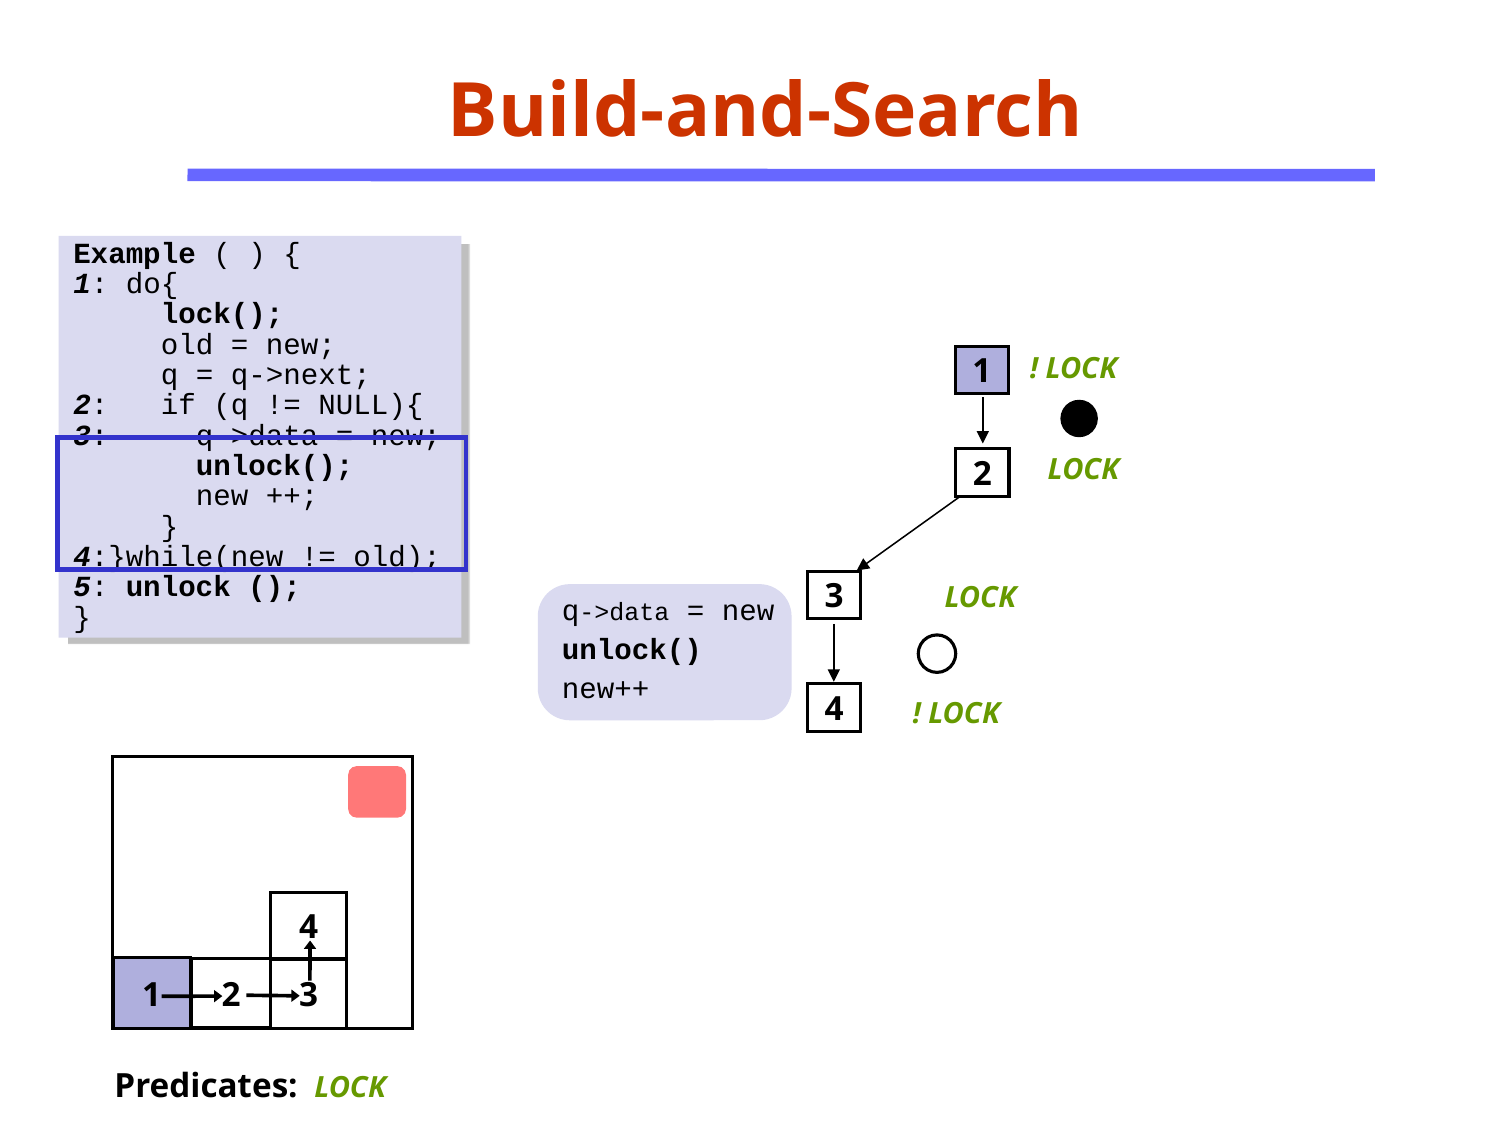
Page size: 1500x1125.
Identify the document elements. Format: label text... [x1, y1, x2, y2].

text_box 1 [955, 346, 1009, 394]
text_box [856, 496, 960, 571]
text_box 2 [191, 958, 270, 1029]
text_box 4 [807, 683, 861, 732]
text_box [112, 756, 413, 1029]
text_box [348, 766, 407, 818]
text_box [1060, 399, 1098, 438]
text_box LOCK [1032, 449, 1181, 493]
text_box Example ( ) { 1: do{ lock(); old = new; q = q->next; 2: if (q != NULL){ 3: q->data = new; unlock(); new ++; } 4:}while(new != old); 5: unlock (); } [58, 235, 462, 437]
text_box ! LOCK [1015, 348, 1163, 392]
text_box 1 [112, 957, 191, 1029]
text_box 2 [955, 448, 1010, 497]
text_box [57, 437, 467, 570]
text_box q->data = new unlock() new++ [537, 584, 792, 721]
text_box 3 [807, 571, 861, 619]
text_box [918, 634, 956, 673]
text_box LOCK [929, 578, 1078, 621]
text_box Predicates: LOCK [99, 1064, 424, 1111]
text_box 3 [270, 960, 347, 1029]
text_box ! LOCK [897, 694, 1046, 737]
text_box 4 [270, 892, 347, 960]
text_box Example ( ) { 1: do{ lock(); old = new; q = q->next; 2: if (q != NULL){ 3: q->data = new; unlock(); new ++; } 4:}while(new != old); 5: unlock (); } [58, 570, 462, 638]
title Build-and-Search [87, 50, 1463, 163]
